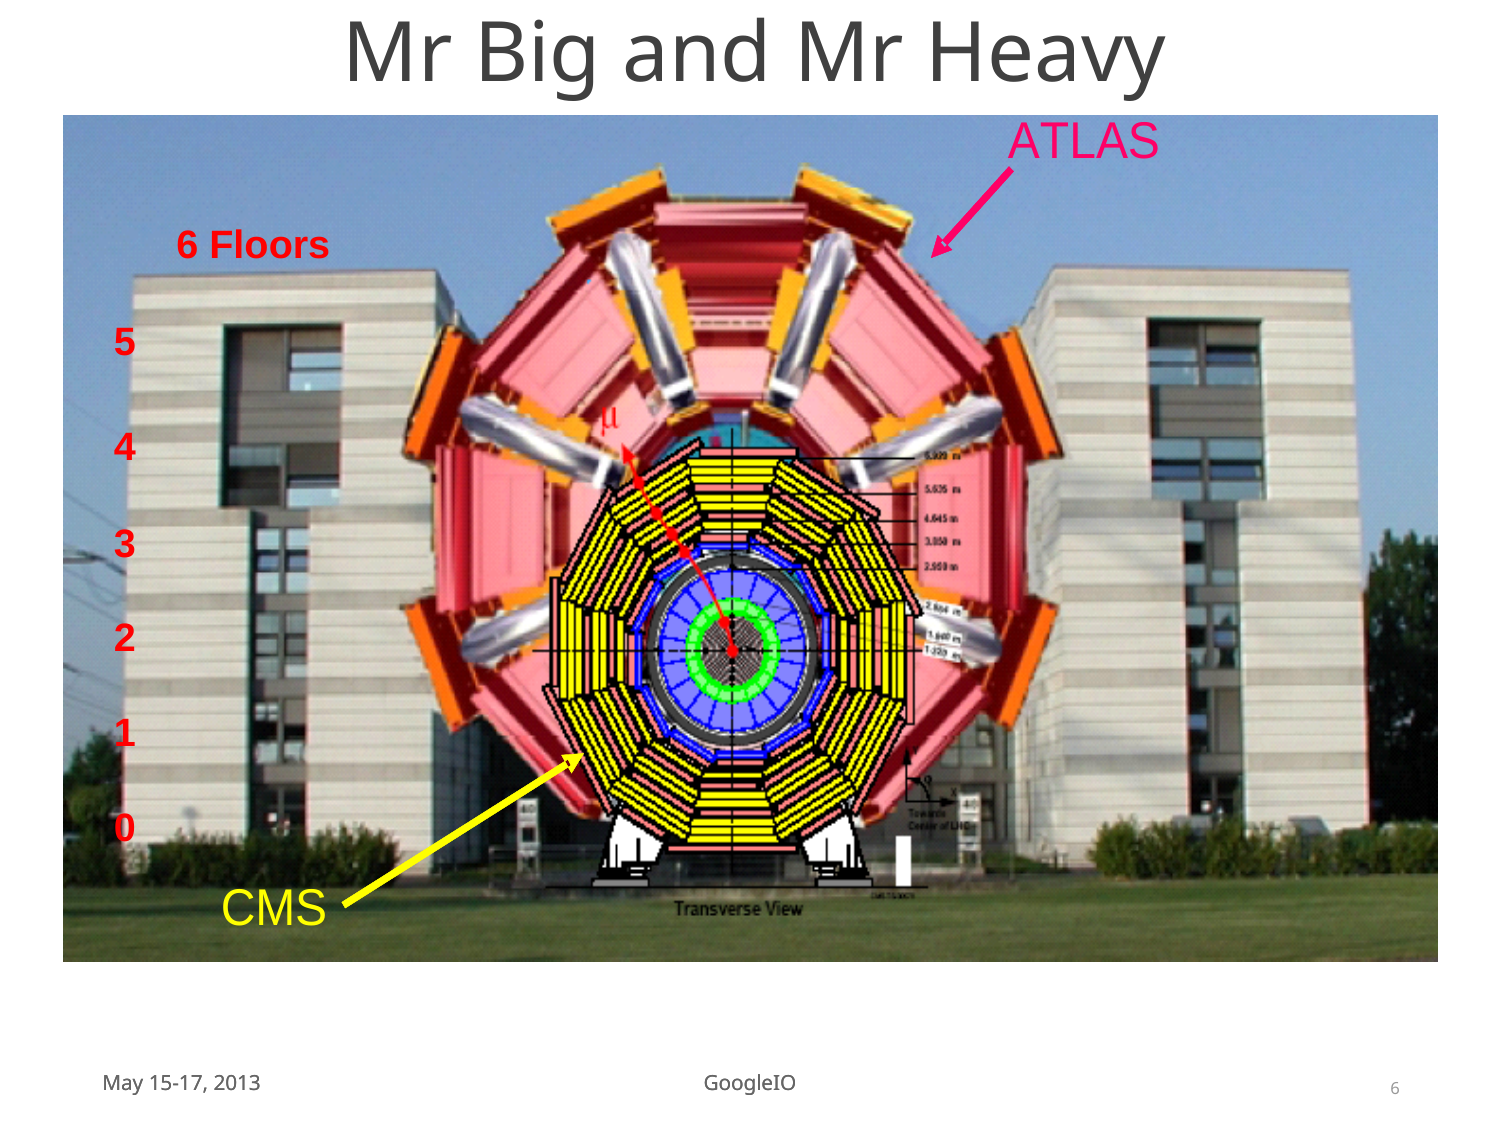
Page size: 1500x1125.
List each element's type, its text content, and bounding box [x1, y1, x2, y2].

slide_number 6 [1382, 1073, 1400, 1100]
picture [62, 99, 1441, 965]
title Mr Big and Mr Heavy [287, 14, 1222, 98]
